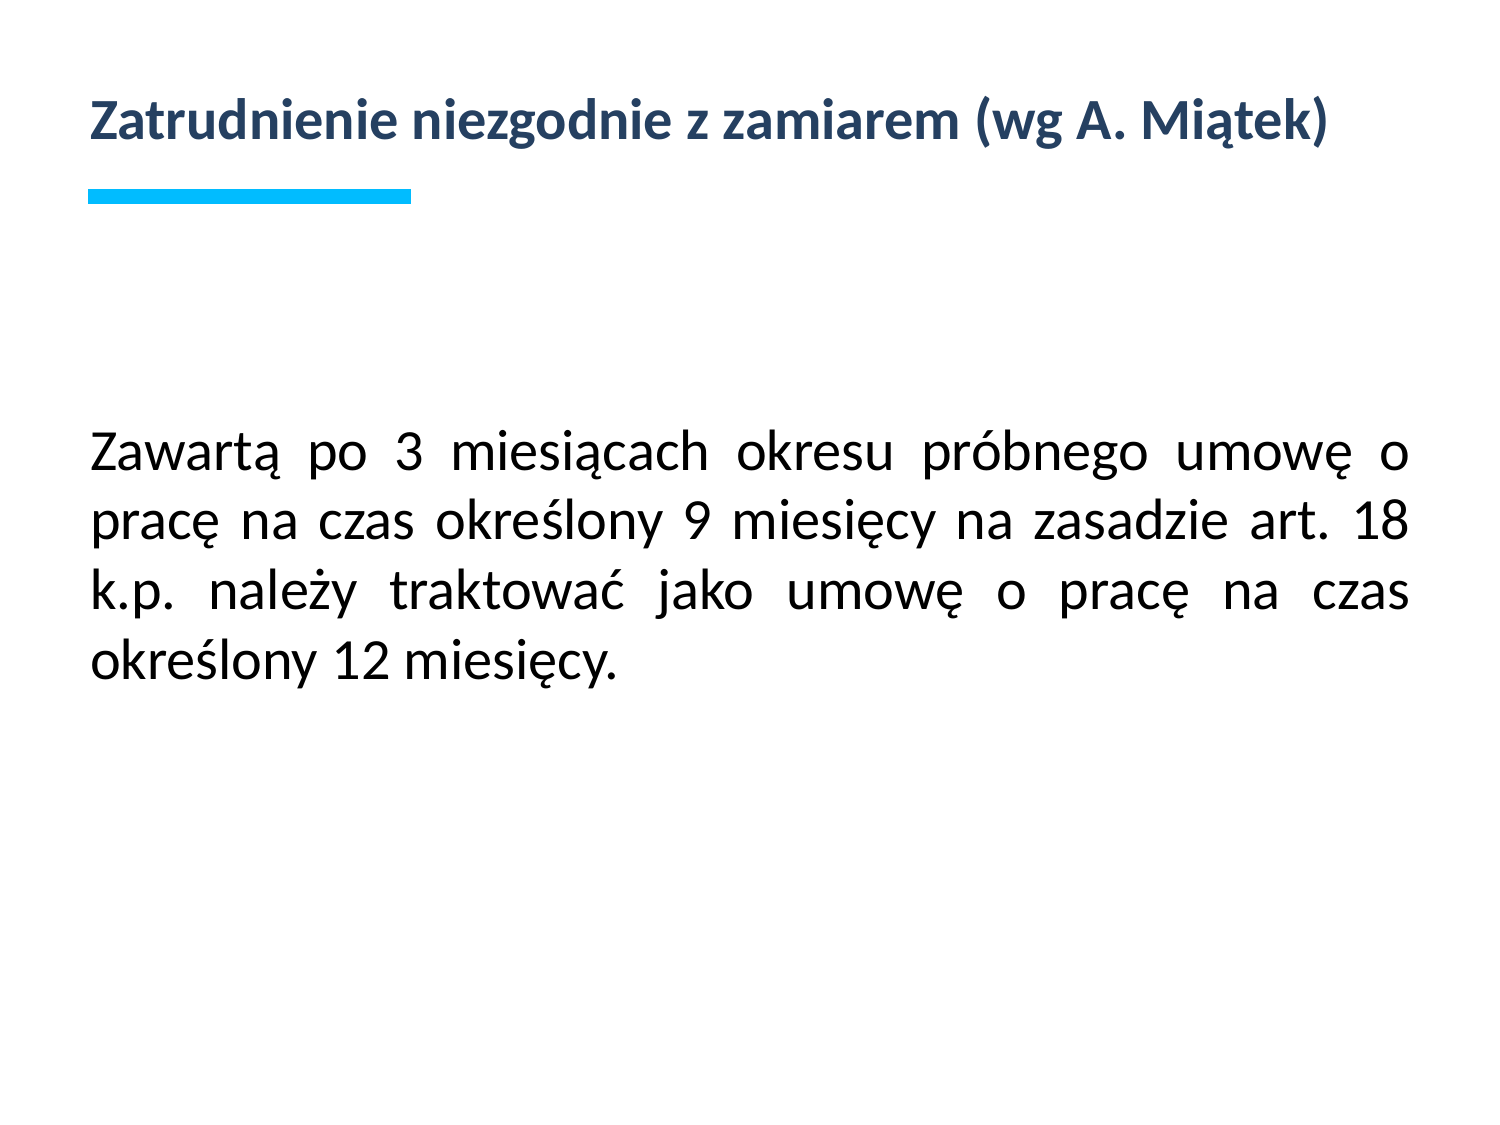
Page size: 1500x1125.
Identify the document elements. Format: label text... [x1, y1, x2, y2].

list Zawartą po 3 miesiącach okresu próbnego umowę o pracę na czas określony 9 miesięcy na zasadzie art. 18 k.p. należy traktować jako umowę o pracę na czas określony 12 miesięcy. [75, 262, 1425, 1005]
title Zatrudnienie niezgodnie z zamiarem (wg A. Miątek) [75, 0, 1425, 233]
